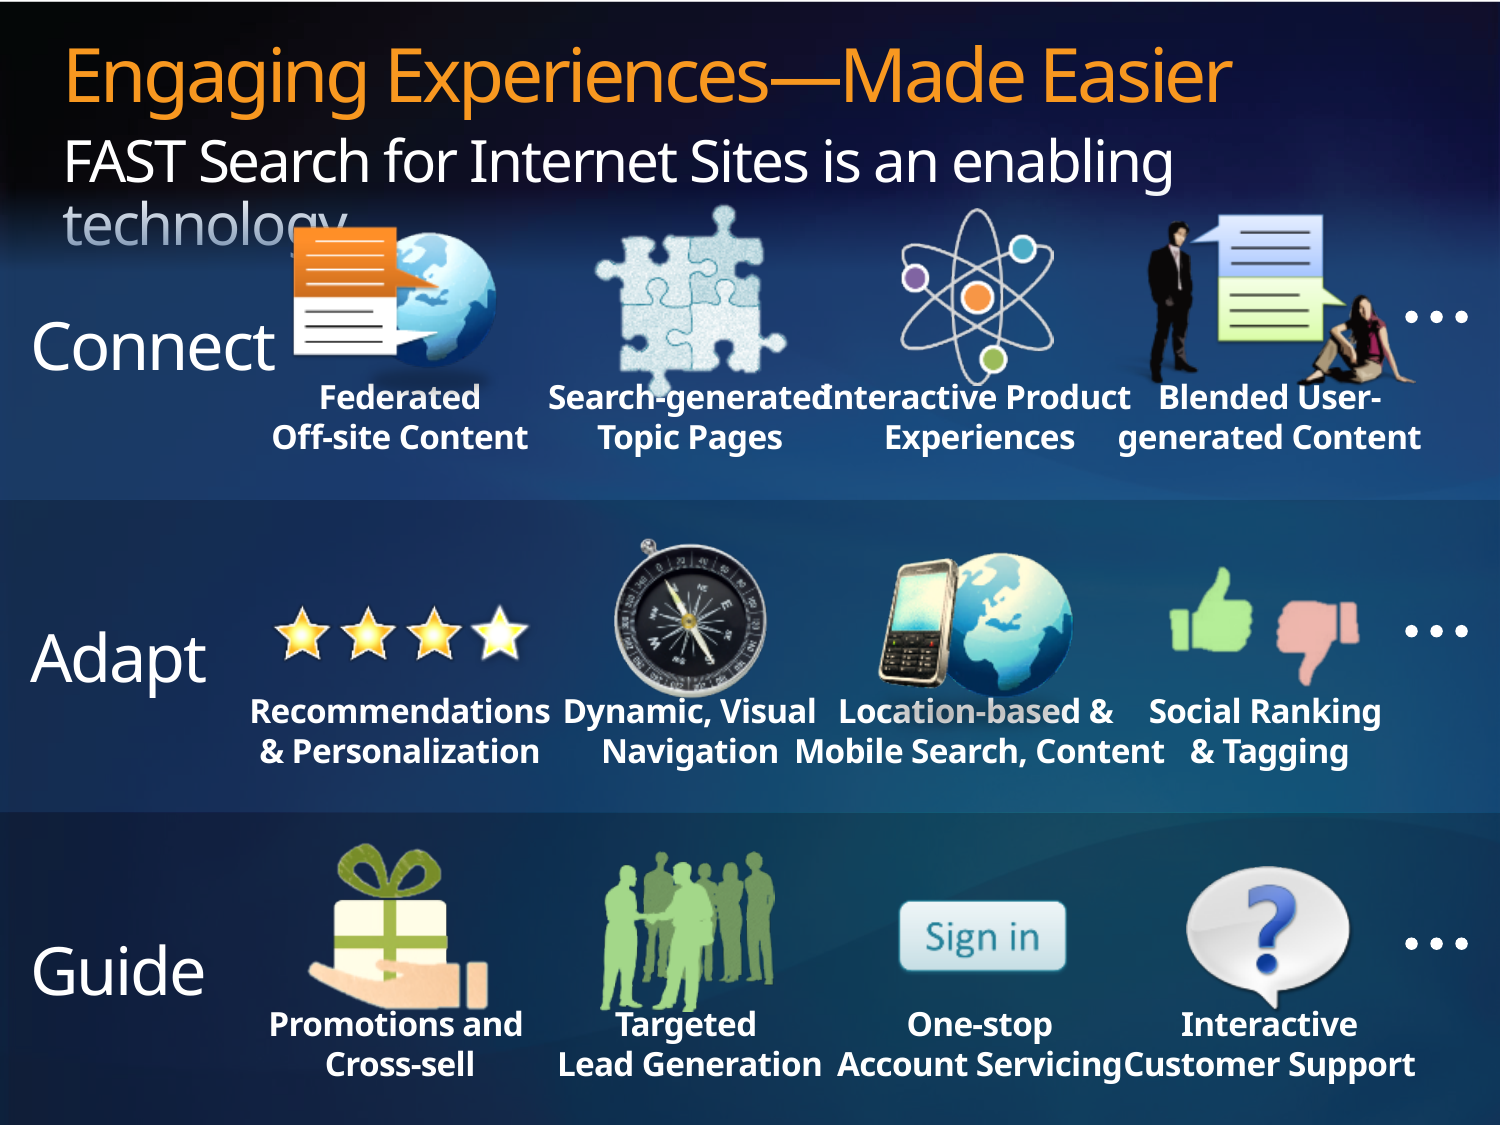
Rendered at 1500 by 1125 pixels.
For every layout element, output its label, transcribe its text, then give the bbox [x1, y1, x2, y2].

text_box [270, 519, 1469, 747]
text_box Connect [0, 187, 1500, 500]
text_box Adapt [0, 500, 1500, 813]
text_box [269, 828, 1469, 1021]
text_box Guide [0, 813, 1500, 1125]
list FAST Search for Internet Sites is an enabling technology [62, 132, 1438, 187]
title Engaging Experiences—Made Easier [62, 37, 1438, 120]
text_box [288, 200, 1469, 410]
picture [0, 0, 1500, 187]
